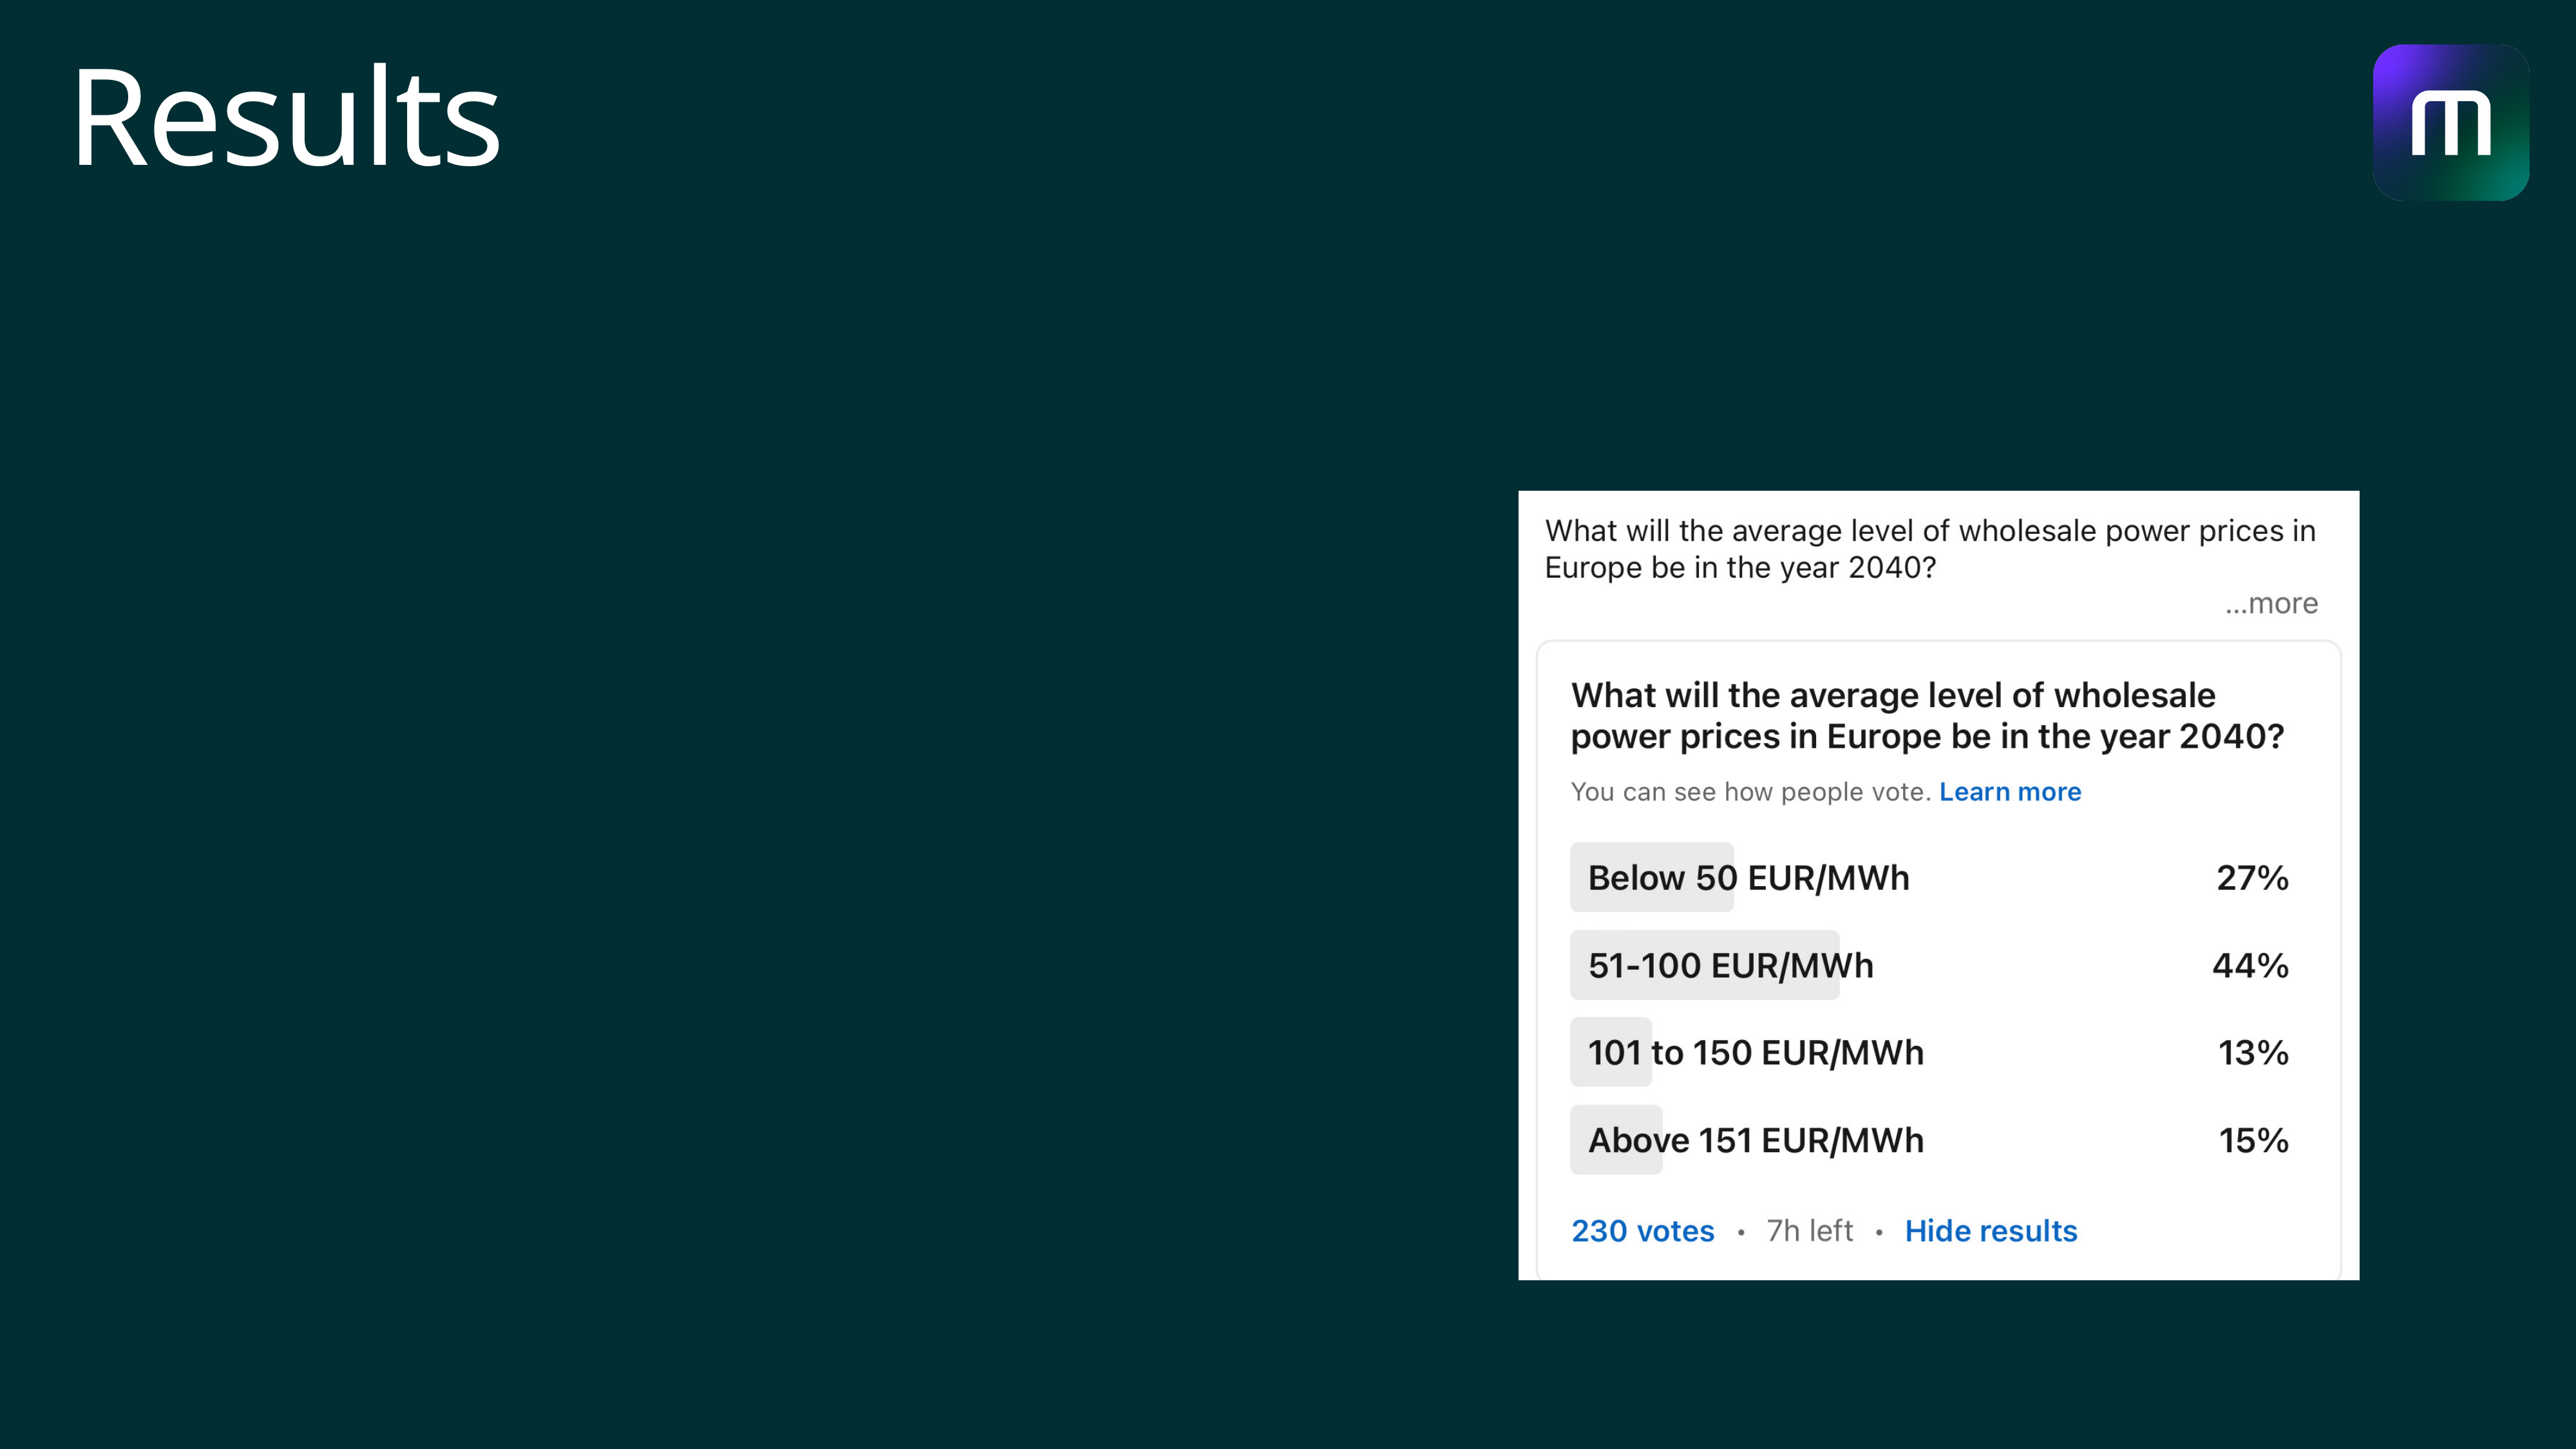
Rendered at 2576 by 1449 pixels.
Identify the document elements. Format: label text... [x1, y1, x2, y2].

picture [1518, 490, 2360, 1281]
title Results [57, 44, 1708, 201]
picture [2373, 44, 2530, 201]
